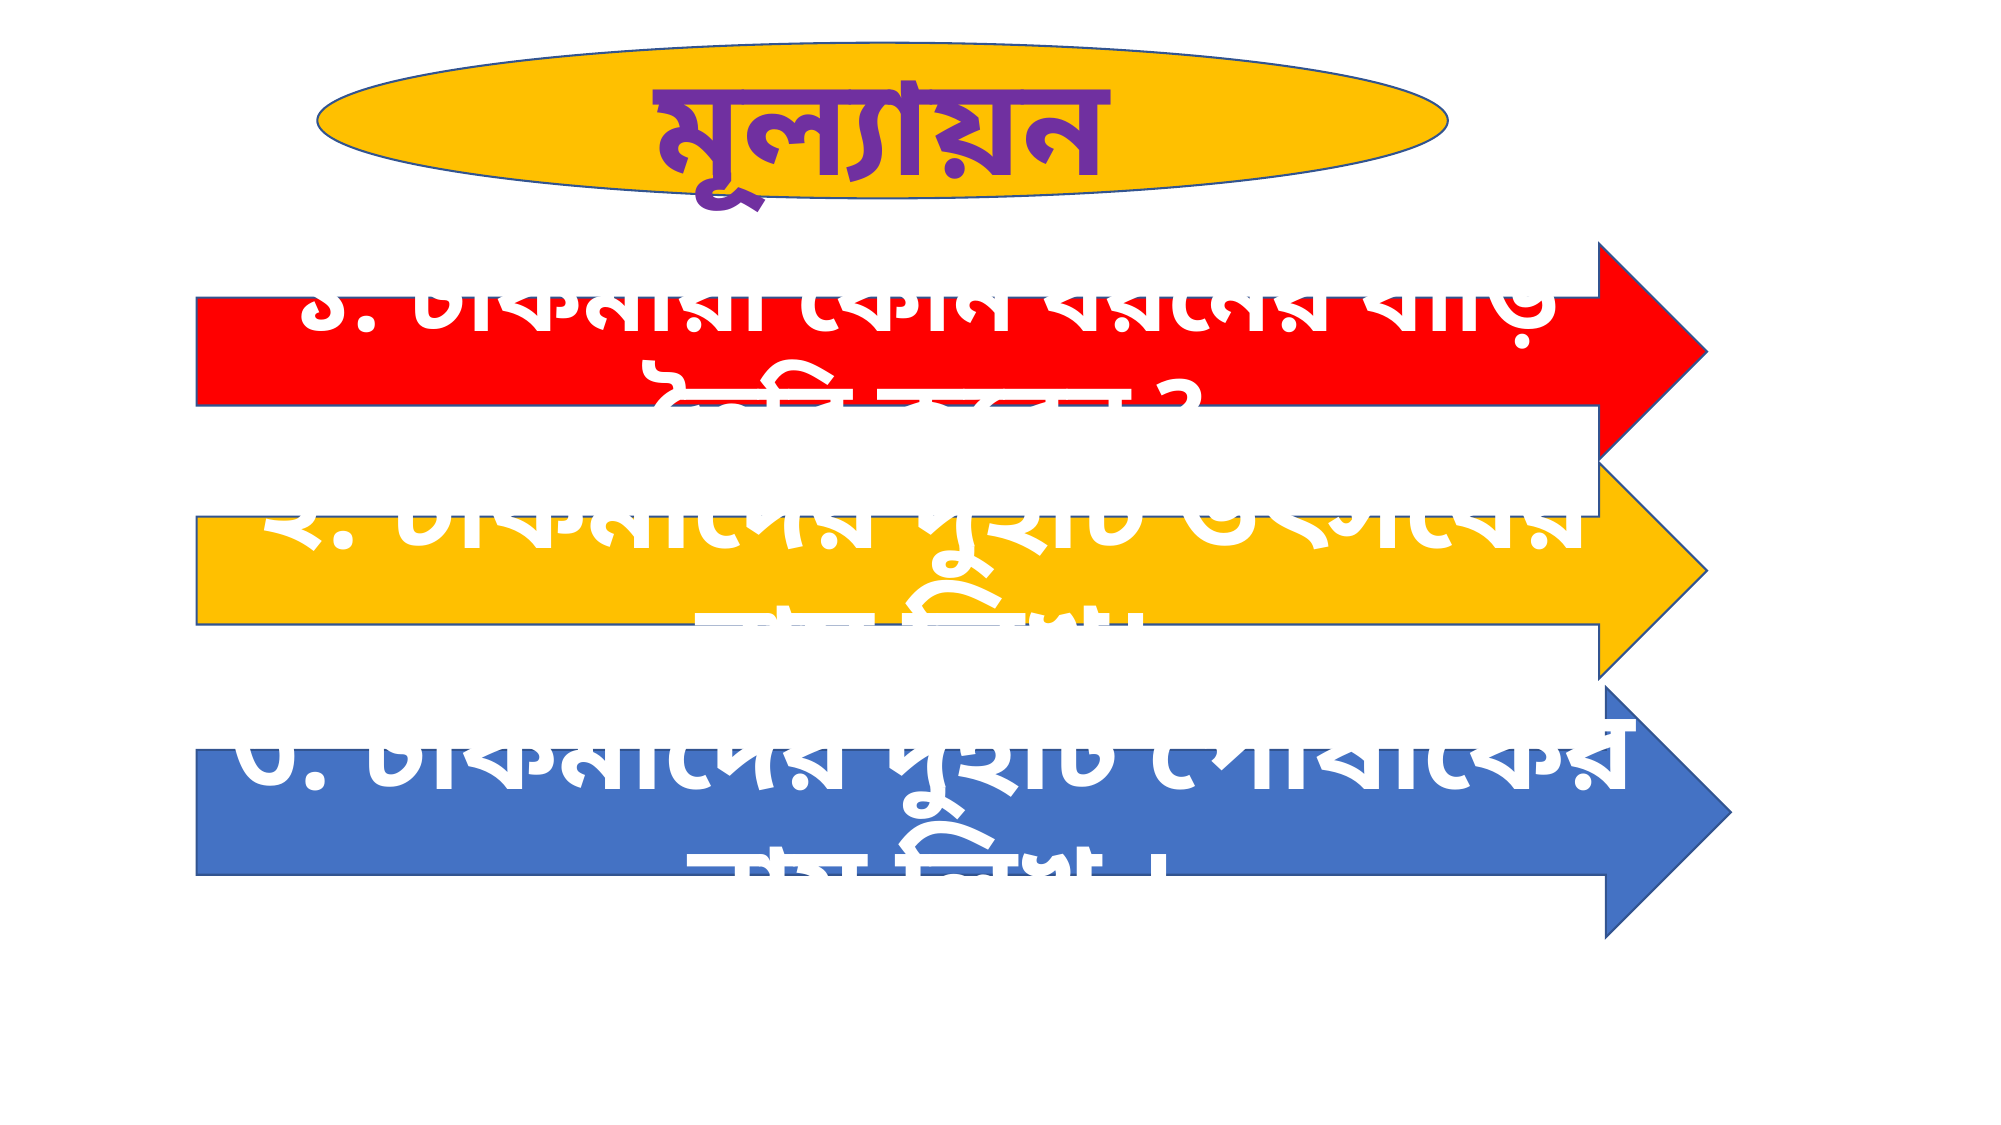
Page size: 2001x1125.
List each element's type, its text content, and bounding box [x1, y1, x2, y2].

text_box ৩. চাকমাদের দুইটি পোষাকের নাম লিখ । [195, 684, 1733, 940]
text_box ২. চাকমাদের দুইটি উৎসবের নাম লিখ। [195, 460, 1709, 681]
text_box ১. চাকমারা কোন ধরনের বাড়ি তৈরি করেন ? [195, 241, 1709, 461]
text_box মূল্যায়ন [316, 41, 1449, 200]
